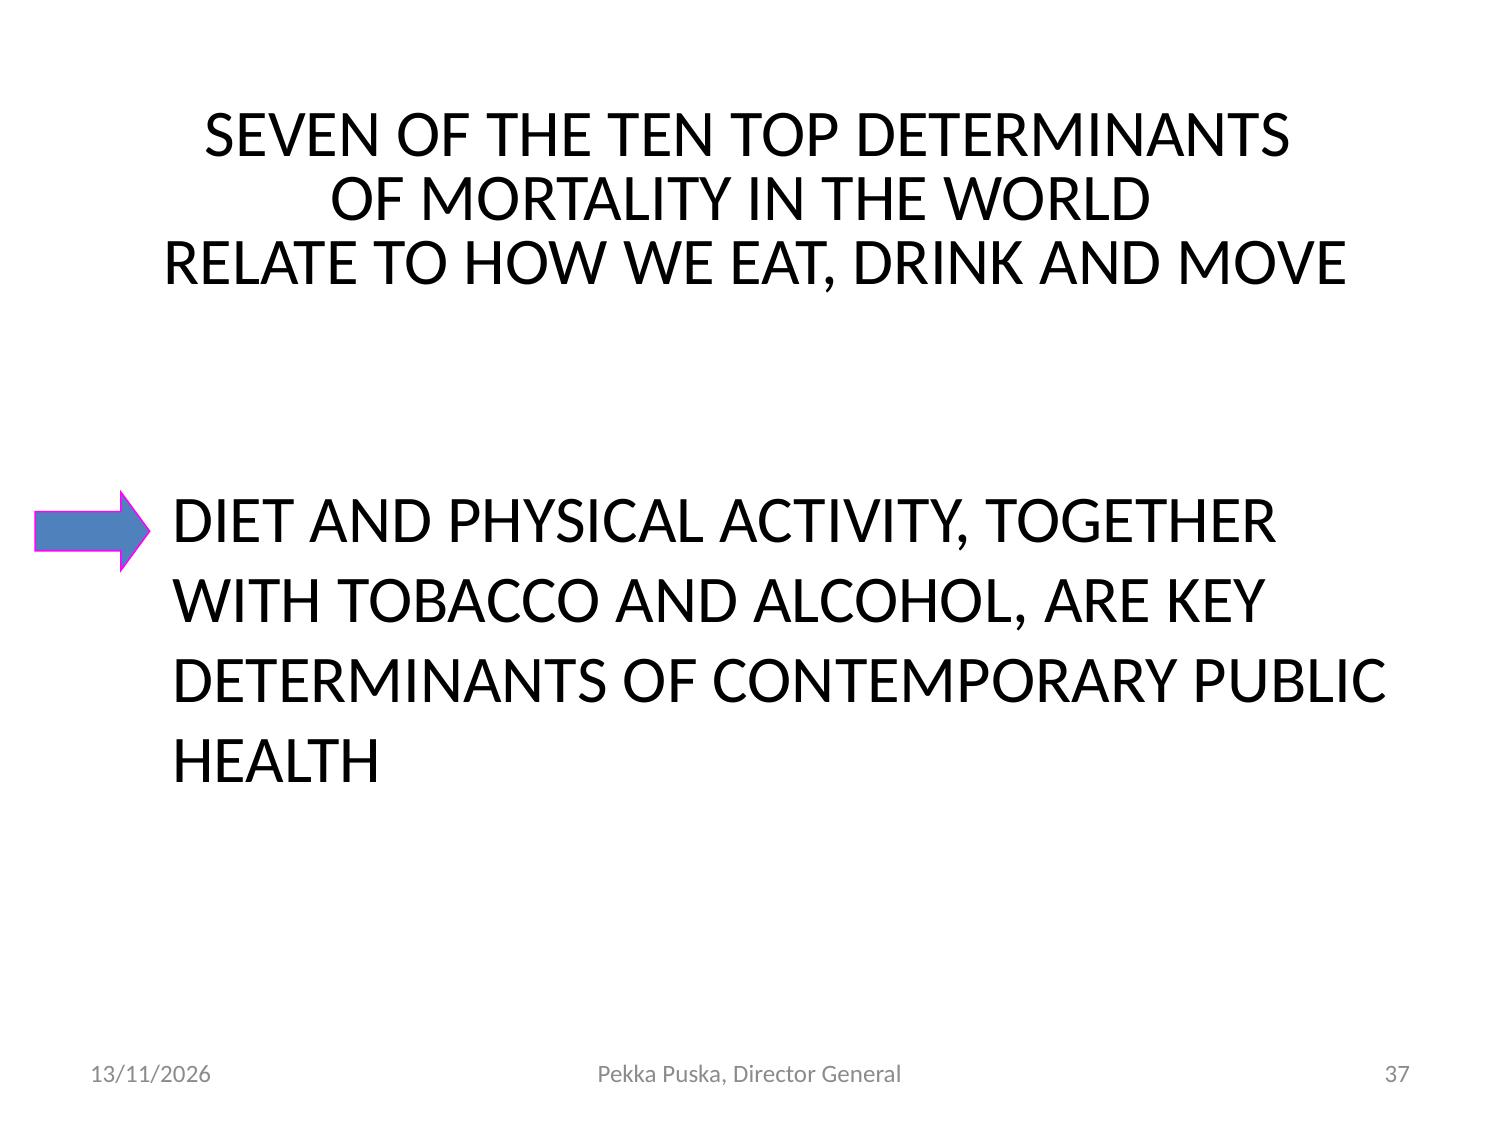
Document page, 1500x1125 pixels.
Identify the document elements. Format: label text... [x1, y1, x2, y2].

footer Pekka Puska, Director General [512, 1042, 988, 1103]
title SEVEN OF THE TEN TOP DETERMINANTS OF MORTALITY IN THE WORLD RELATE TO HOW WE EAT, DRINK AND MOVE [46, 35, 1465, 369]
list DIET AND PHYSICAL ACTIVITY, TOGETHER WITH TOBACCO AND ALCOHOL, ARE KEY DETERMINANTS OF CONTEMPORARY PUBLIC HEALTH [35, 468, 1442, 918]
slide_number 37 [1074, 1042, 1425, 1103]
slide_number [75, 1042, 425, 1103]
text_box [35, 492, 150, 571]
